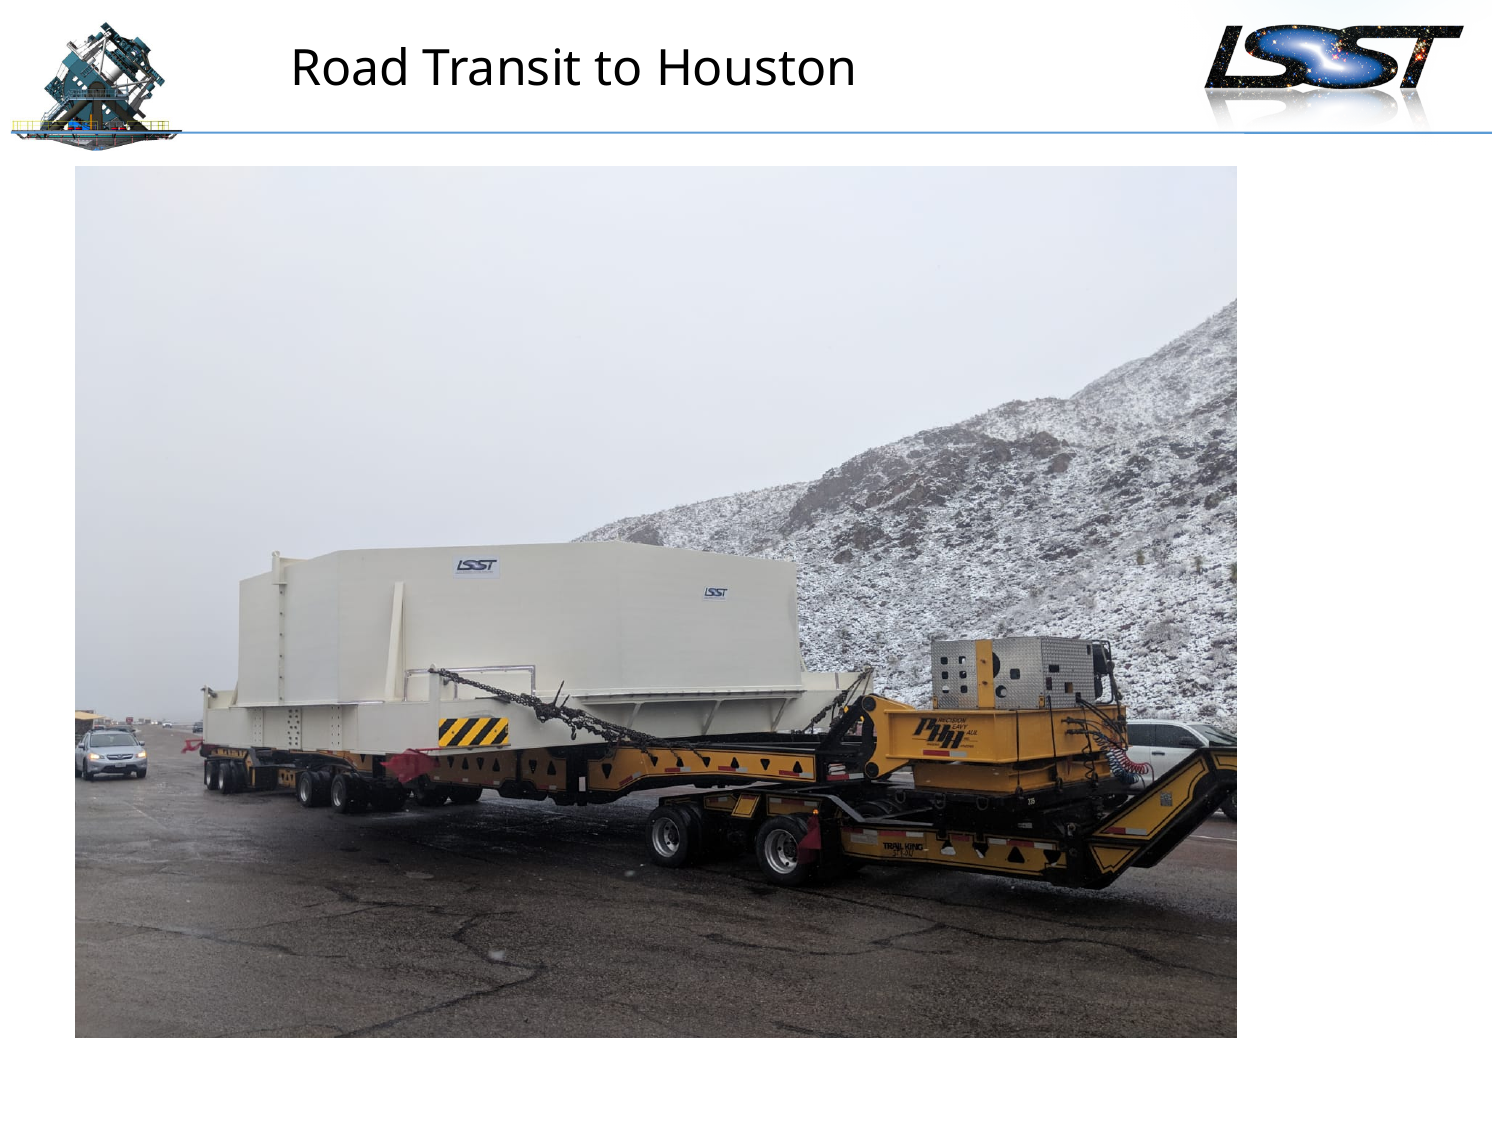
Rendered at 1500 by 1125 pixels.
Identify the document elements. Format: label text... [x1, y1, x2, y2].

picture [10, 134, 188, 151]
title Road Transit to Houston [275, 23, 1203, 115]
picture [74, 0, 1492, 1038]
picture [10, 14, 188, 131]
